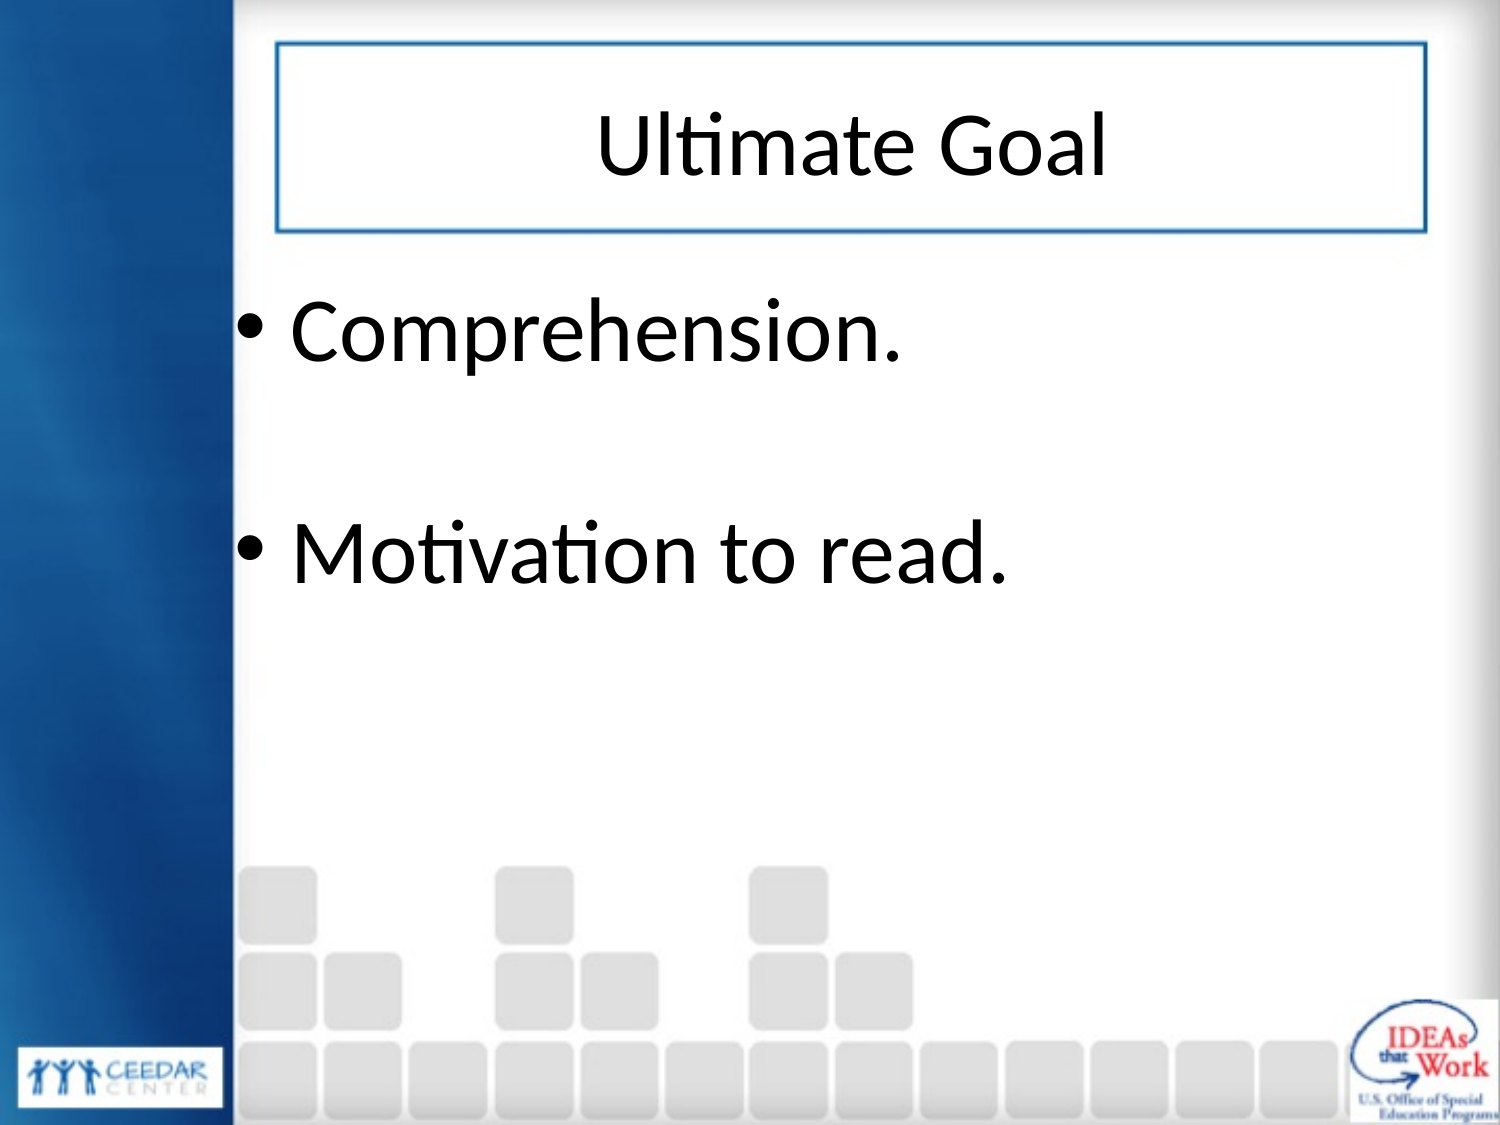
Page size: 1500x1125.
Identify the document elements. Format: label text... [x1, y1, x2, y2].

title Ultimate Goal [280, 45, 1425, 233]
picture [0, 0, 1500, 1125]
list Comprehension. Motivation to read. [219, 262, 1425, 1005]
